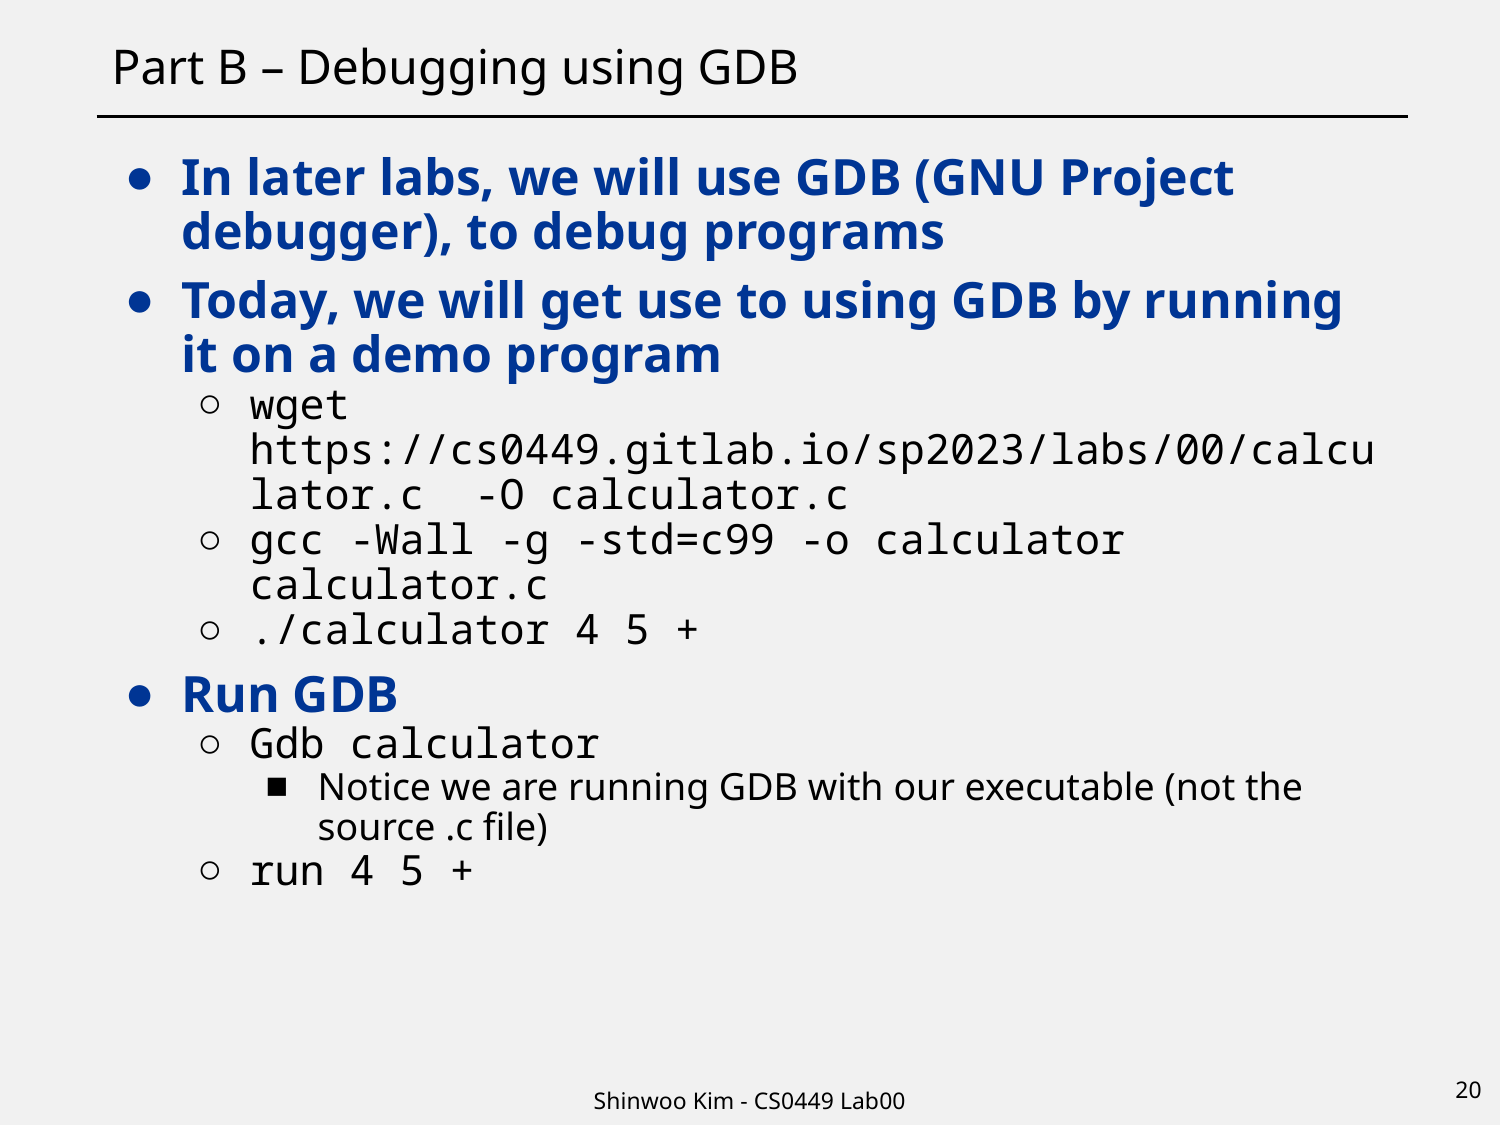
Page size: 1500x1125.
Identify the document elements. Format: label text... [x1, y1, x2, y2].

footer Shinwoo Kim - CS0449 Lab00 [496, 1065, 1004, 1125]
slide_number 20 [1343, 1060, 1500, 1125]
title Part B – Debugging using GDB [93, 4, 1407, 114]
list In later labs, we will use GDB (GNU Project debugger), to debug programs Today, we will get use to using GDB by running it on a demo program wget https://cs0449.gitlab.io/sp2023/labs/00/calculator.c -O calculator.c gcc -Wall -g -std=c99 -o calculator calculator.c ./calculator 4 5 + Run GDB Gdb calculator Notice we are running GDB with our executable (not the source .c file) run 4 5 + [95, 134, 1407, 1038]
